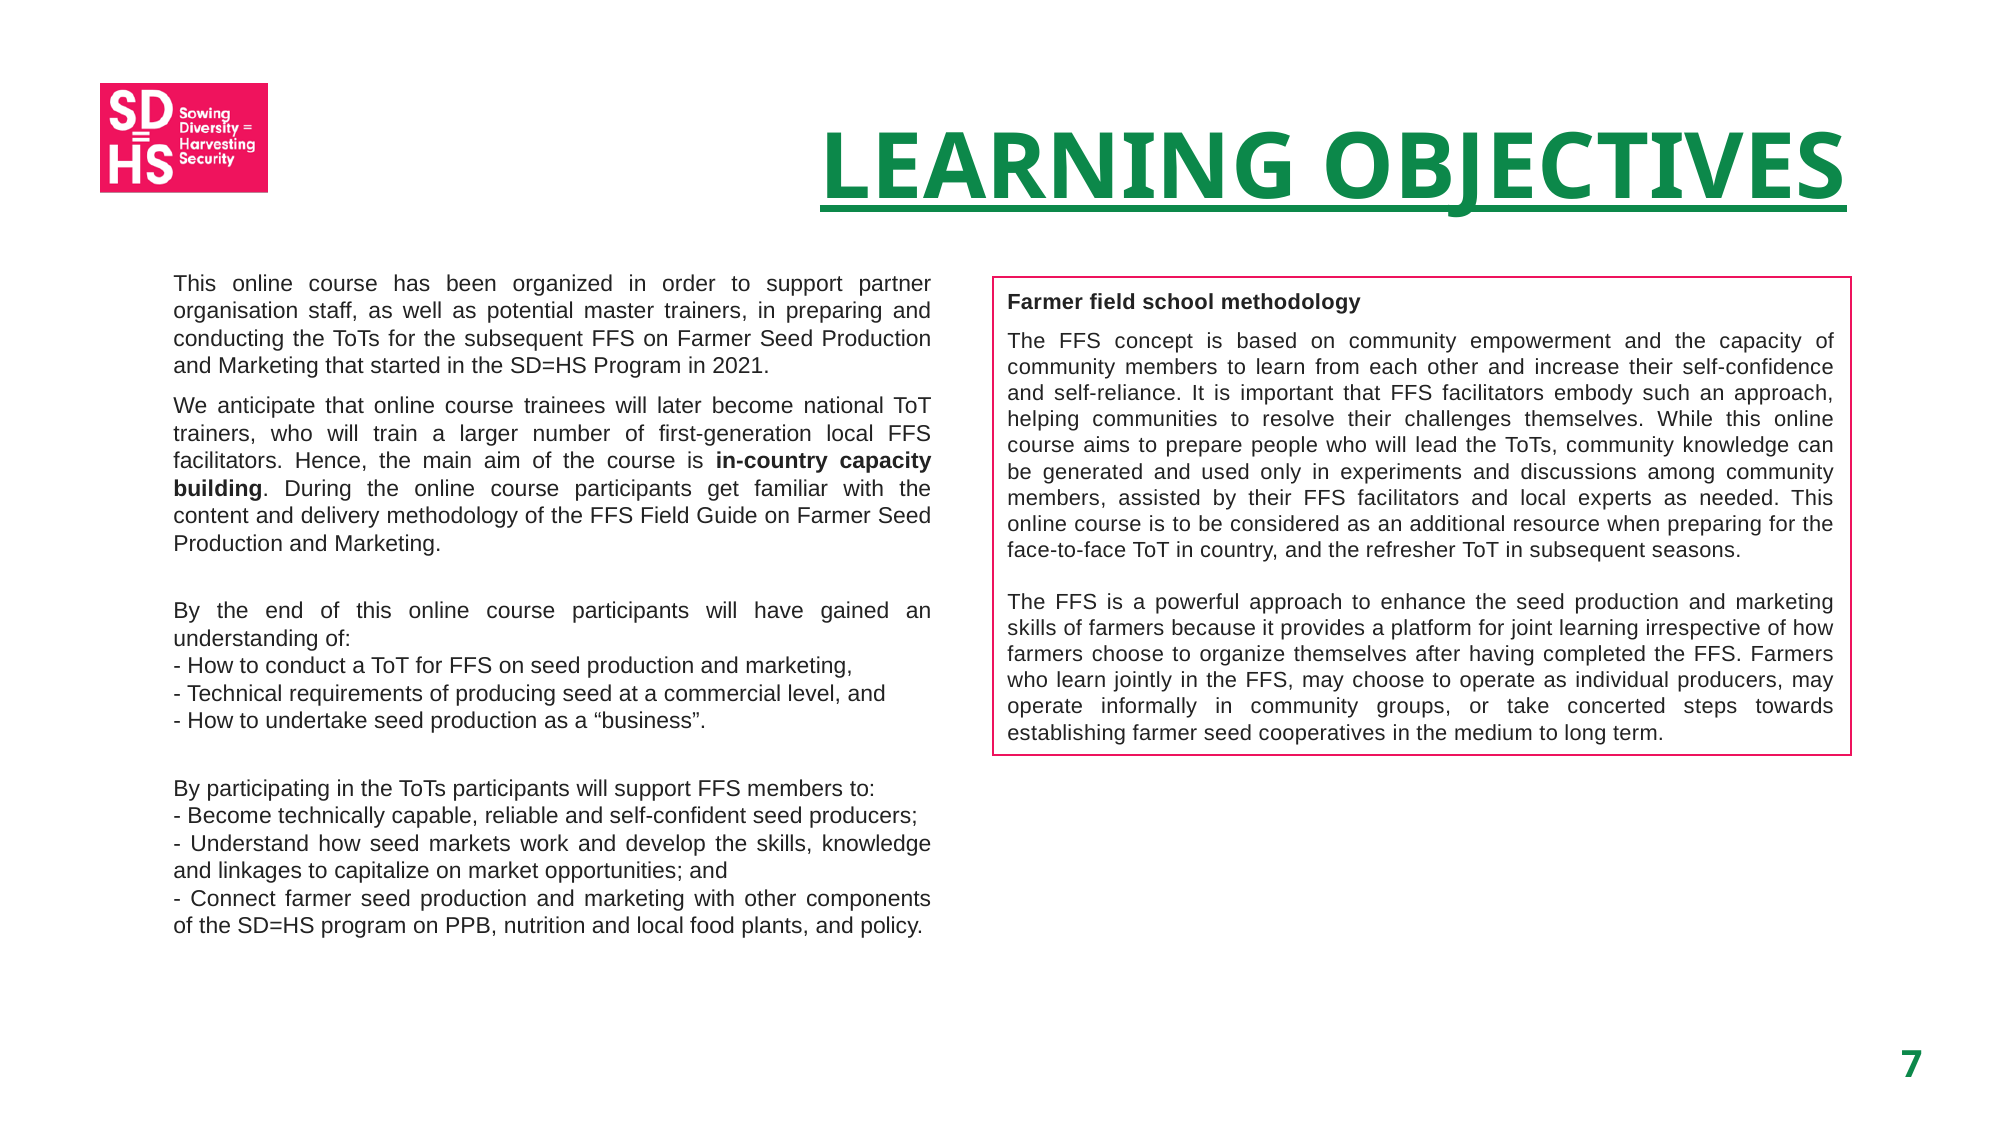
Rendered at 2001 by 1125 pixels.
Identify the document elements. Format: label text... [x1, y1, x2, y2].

picture [100, 83, 268, 193]
text_box 7 [1783, 1013, 1938, 1117]
text_box Farmer field school methodology The FFS concept is based on community empowerment and the capacity of community members to learn from each other and increase their self-confidence and self-reliance. It is important that FFS facilitators embody such an approach, helping communities to resolve their challenges themselves. While this online course aims to prepare people who will lead the ToTs, community knowledge can be generated and used only in experiments and discussions among community members, assisted by their FFS facilitators and local experts as needed. This online course is to be considered as an additional resource when preparing for the face-to-face ToT in country, and the refresher ToT in subsequent seasons. The FFS is a powerful approach to enhance the seed production and marketing skills of farmers because it provides a platform for joint learning irrespective of how farmers choose to organize themselves after having completed the FFS. Farmers who learn jointly in the FFS, may choose to operate as individual producers, may operate informally in community groups, or take concerted steps towards establishing farmer seed cooperatives in the medium to long term. [992, 276, 1852, 756]
list This online course has been organized in order to support partner organisation staff, as well as potential master trainers, in preparing and conducting the ToTs for the subsequent FFS on Farmer Seed Production and Marketing that started in the SD=HS Program in 2021. We anticipate that online course trainees will later become national ToT trainers, who will train a larger number of first-generation local FFS facilitators. Hence, the main aim of the course is in-country capacity building. During the online course participants get familiar with the content and delivery methodology of the FFS Field Guide on Farmer Seed Production and Marketing. By the end of this online course participants will have gained an understanding of: - How to conduct a ToT for FFS on seed production and marketing, - Technical requirements of producing seed at a commercial level, and - How to undertake seed production as a “business”. By participating in the ToTs participants will support FFS members to: - Become technically capable, reliable and self-confident seed producers; - Understand how seed markets work and develop the skills, knowledge and linkages to capitalize on market opportunities; and - Connect farmer seed production and marketing with other components of the SD=HS program on PPB, nutrition and local food plants, and policy. [158, 278, 947, 1014]
title LEARNING OBJECTIVES [137, 59, 1863, 278]
